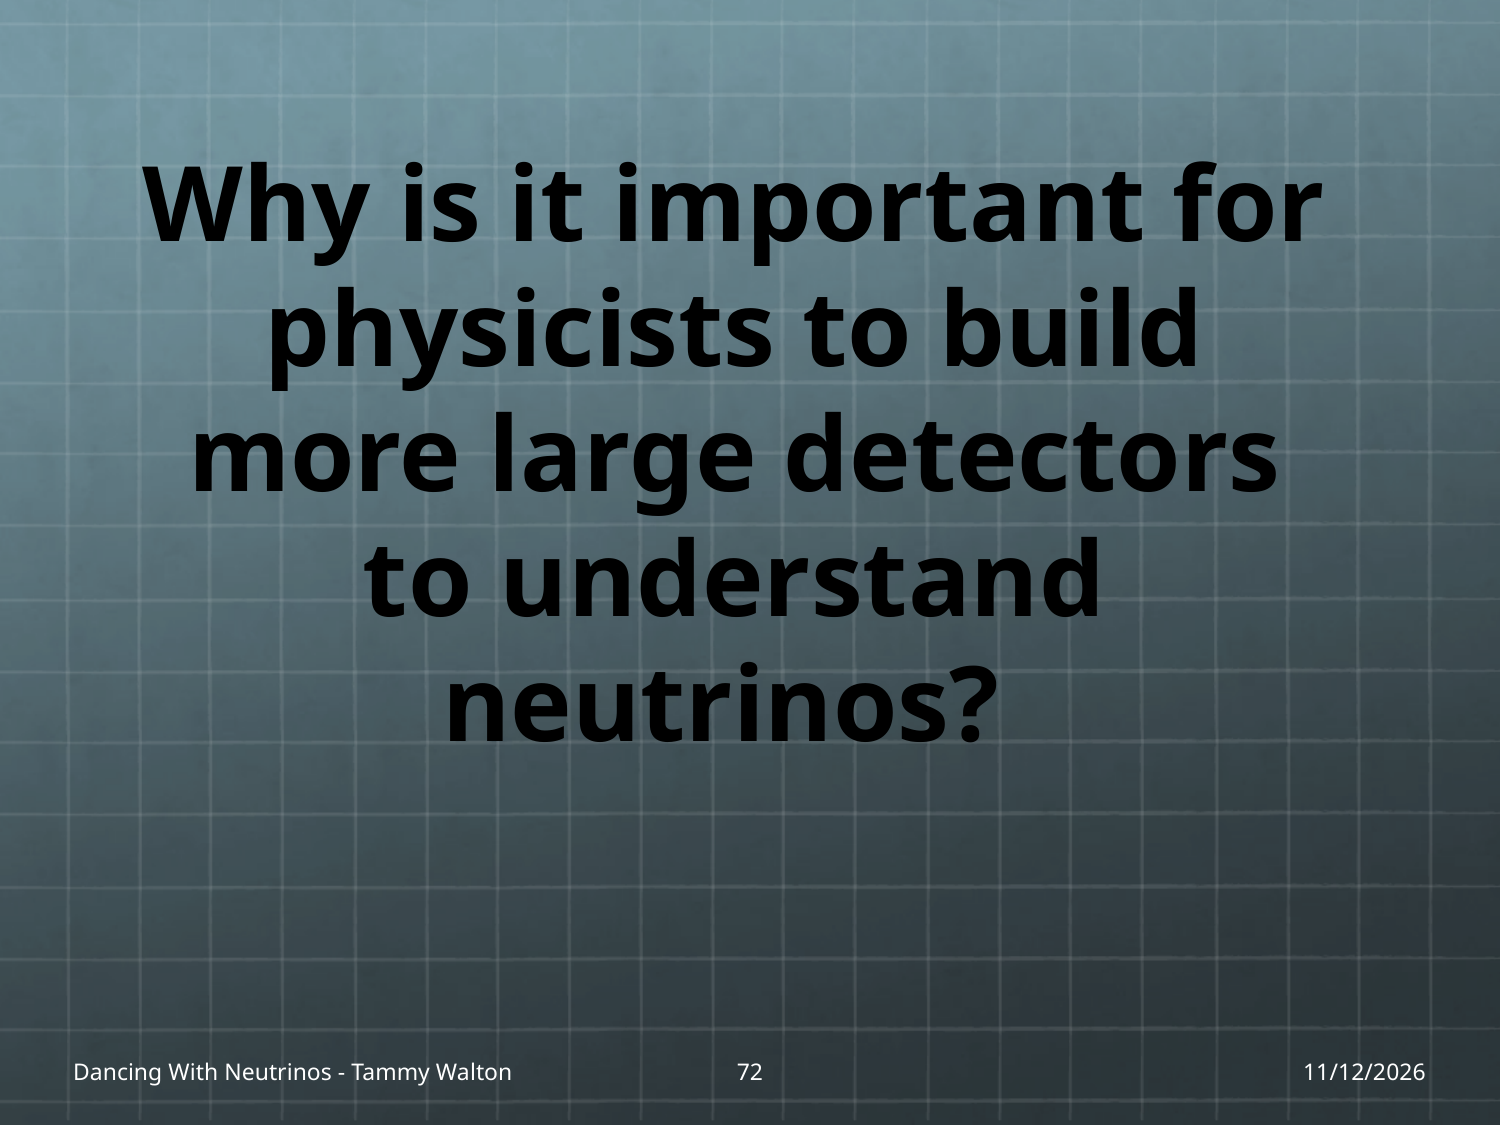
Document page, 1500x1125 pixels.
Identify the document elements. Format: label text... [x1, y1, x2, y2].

picture [0, 0, 1500, 1125]
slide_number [1091, 1042, 1442, 1103]
footer Dancing With Neutrinos - Tammy Walton [58, 1042, 534, 1103]
title Why is it important for physicists to build more large detectors to understand neutrinos? [112, 149, 1357, 750]
slide_number 72 [687, 1042, 813, 1103]
